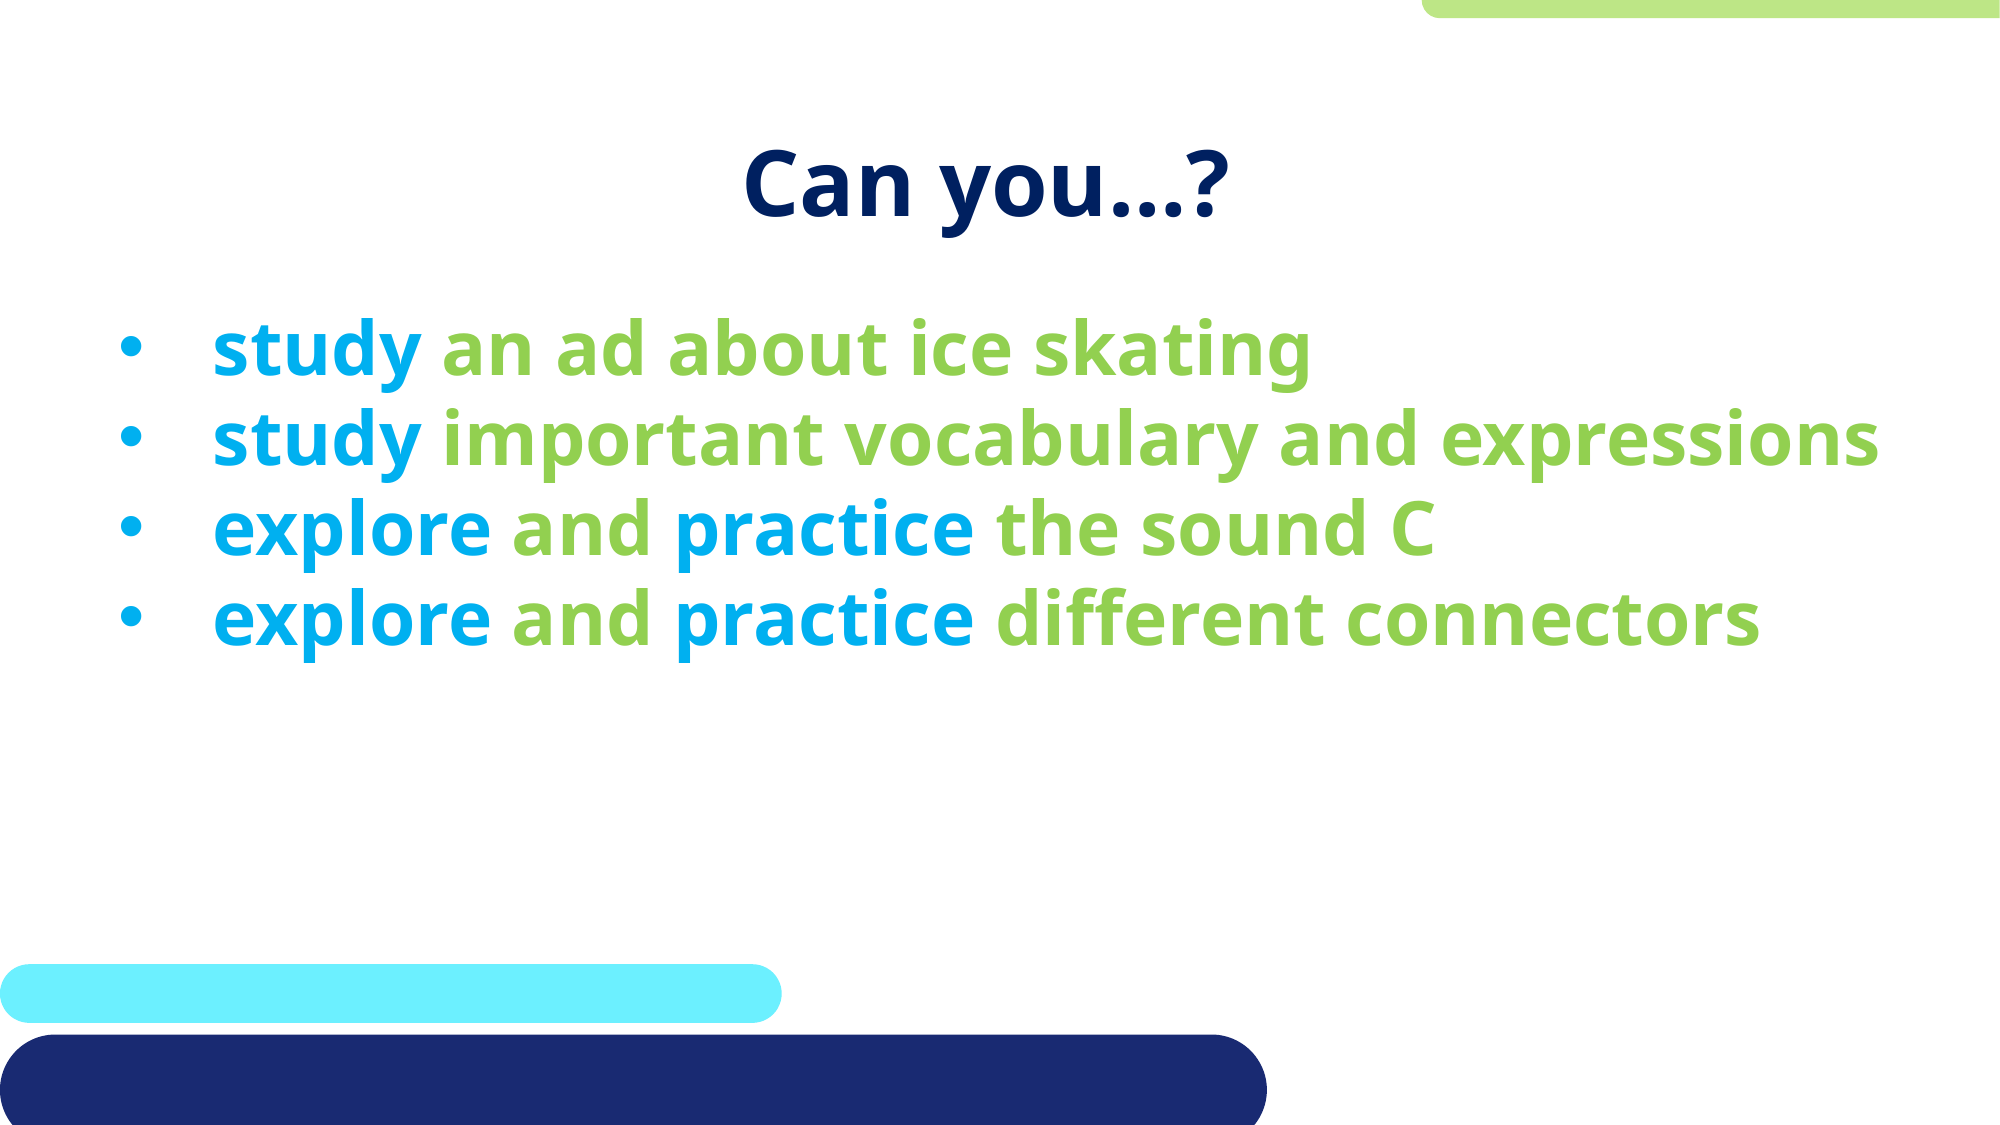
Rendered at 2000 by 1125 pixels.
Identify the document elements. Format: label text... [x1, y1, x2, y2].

text_box study an ad about ice skating study important vocabulary and expressions explore and practice the sound C explore and practice different connectors [104, 385, 1902, 577]
title Can you…? [70, 121, 1902, 240]
